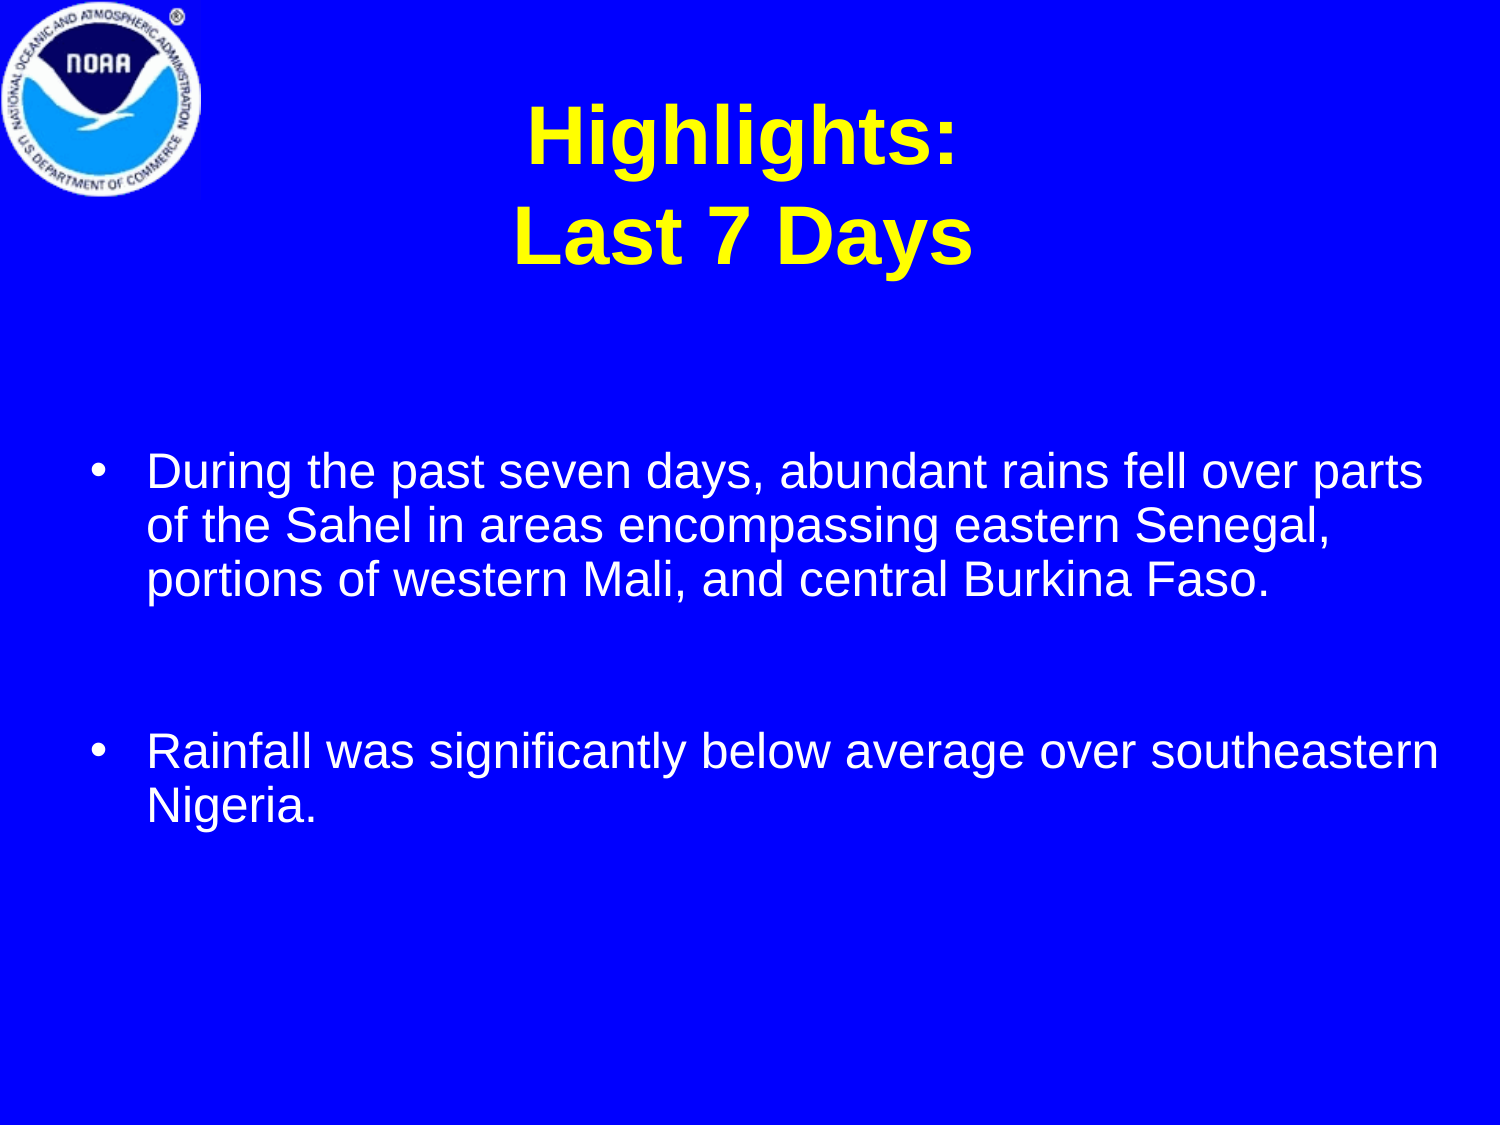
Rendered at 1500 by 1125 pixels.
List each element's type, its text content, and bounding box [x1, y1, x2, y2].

picture [0, 0, 200, 200]
title Highlights: Last 7 Days [150, 87, 1338, 275]
text_box During the past seven days, abundant rains fell over parts of the Sahel in areas encompassing eastern Senegal, portions of western Mali, and central Burkina Faso. Rainfall was significantly below average over southeastern Nigeria. [75, 437, 1463, 875]
